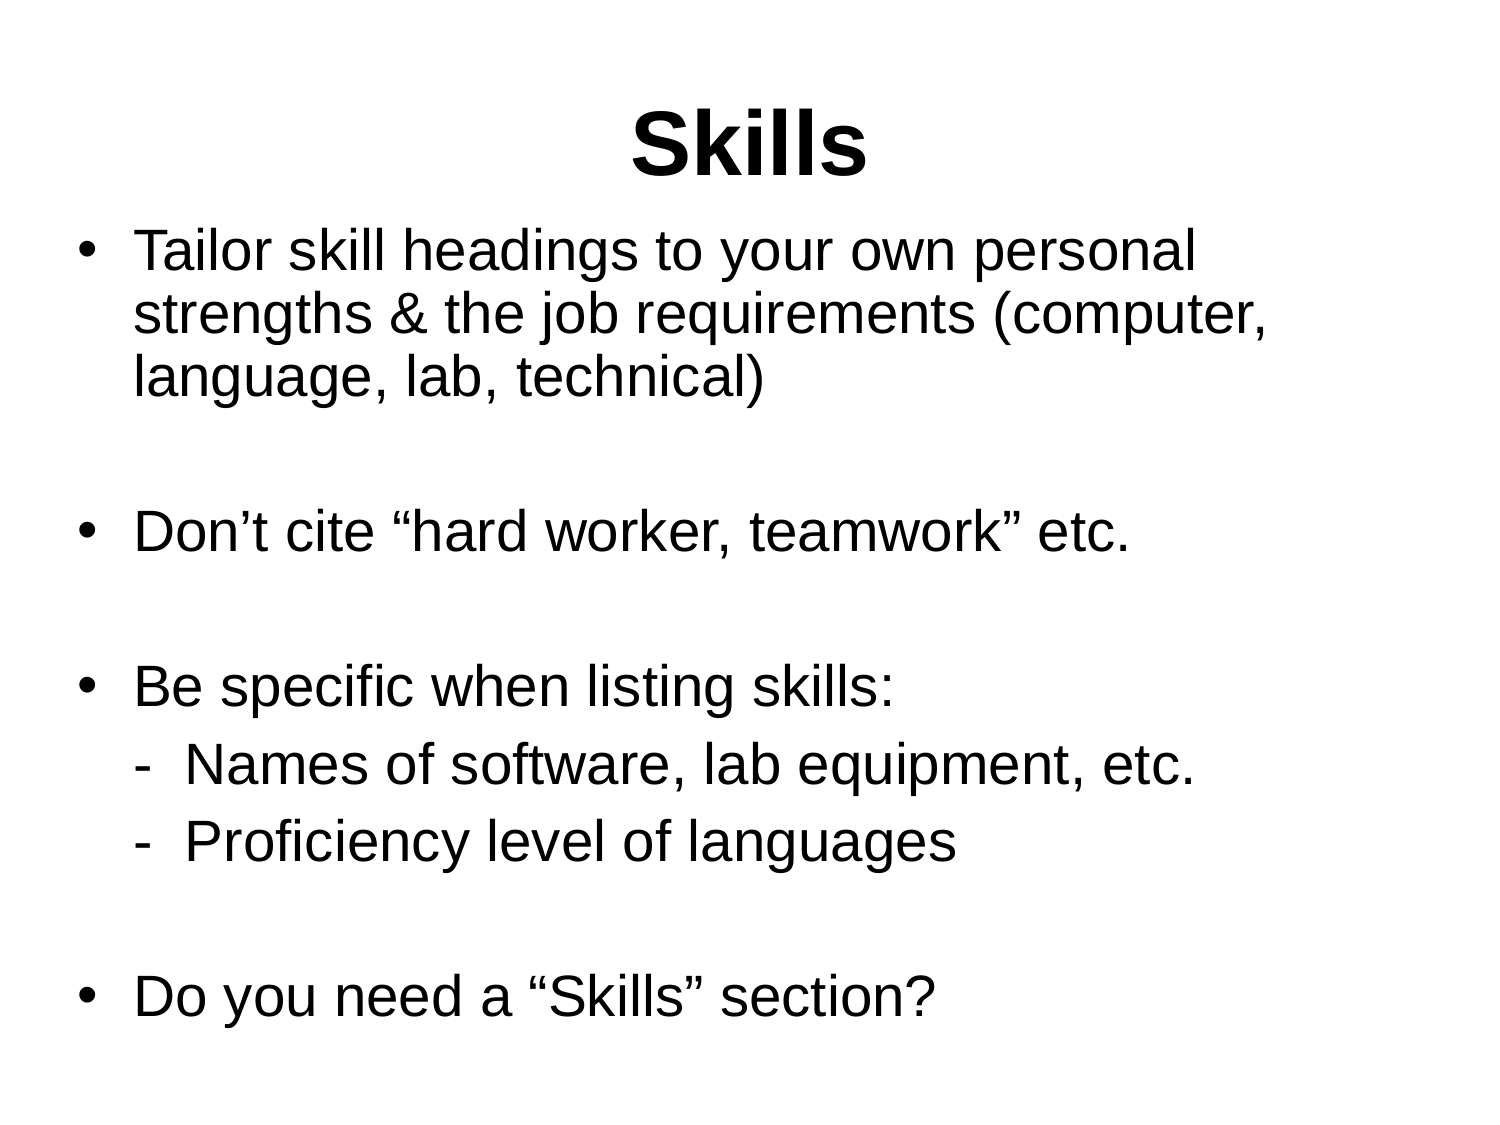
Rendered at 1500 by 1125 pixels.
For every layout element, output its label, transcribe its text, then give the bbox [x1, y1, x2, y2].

list Tailor skill headings to your own personal strengths & the job requirements (computer, language, lab, technical) Don’t cite “hard worker, teamwork” etc. Be specific when listing skills: - Names of software, lab equipment, etc. - Proficiency level of languages Do you need a “Skills” section? [62, 212, 1425, 1050]
title Skills [75, 45, 1425, 212]
